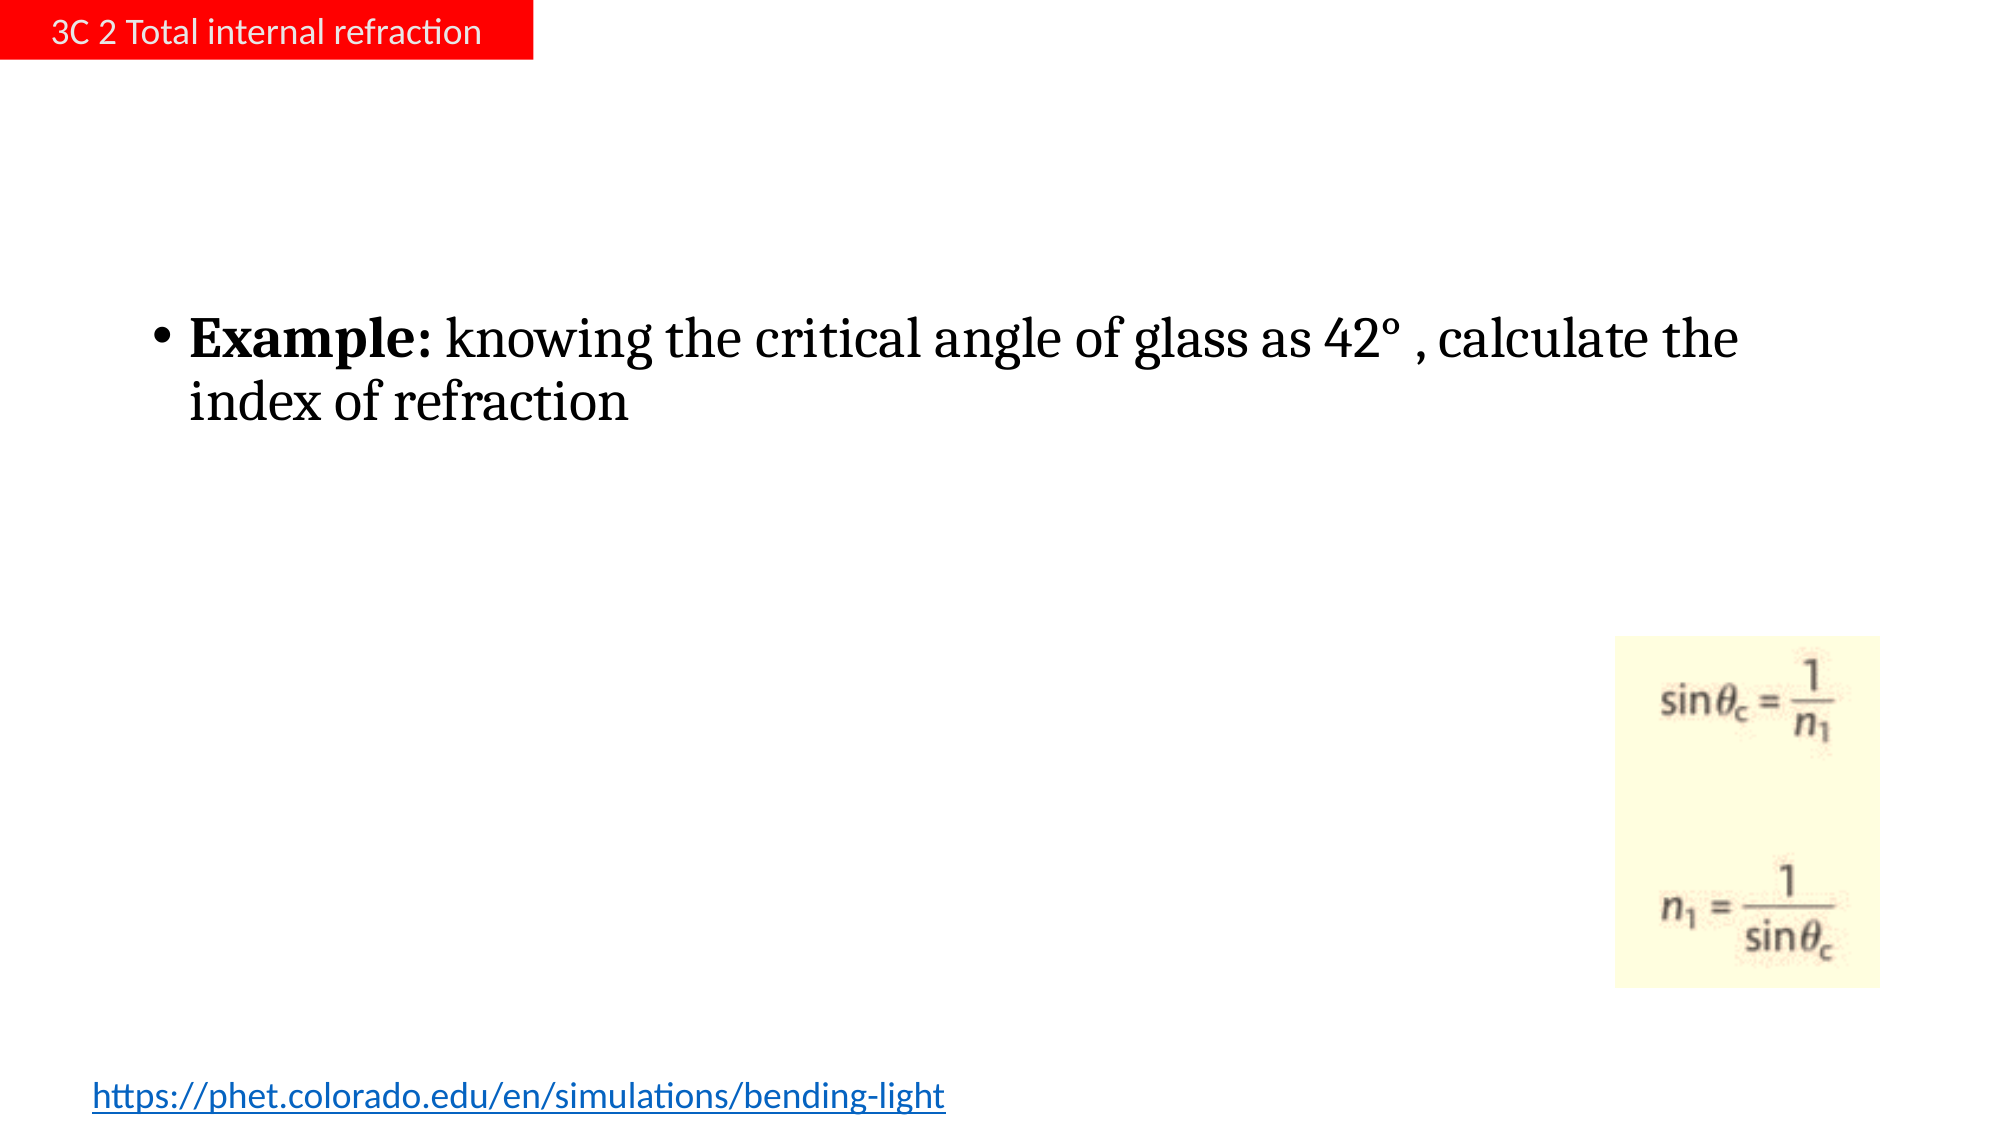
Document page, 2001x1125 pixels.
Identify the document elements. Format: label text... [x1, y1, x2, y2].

picture [1615, 636, 1880, 989]
list Example: knowing the critical angle of glass as 42° , calculate the index of refraction [137, 299, 1863, 1014]
text_box https://phet.colorado.edu/en/simulations/bending-light [77, 1064, 1077, 1124]
text_box 3C 2 Total internal refraction [0, 0, 534, 60]
